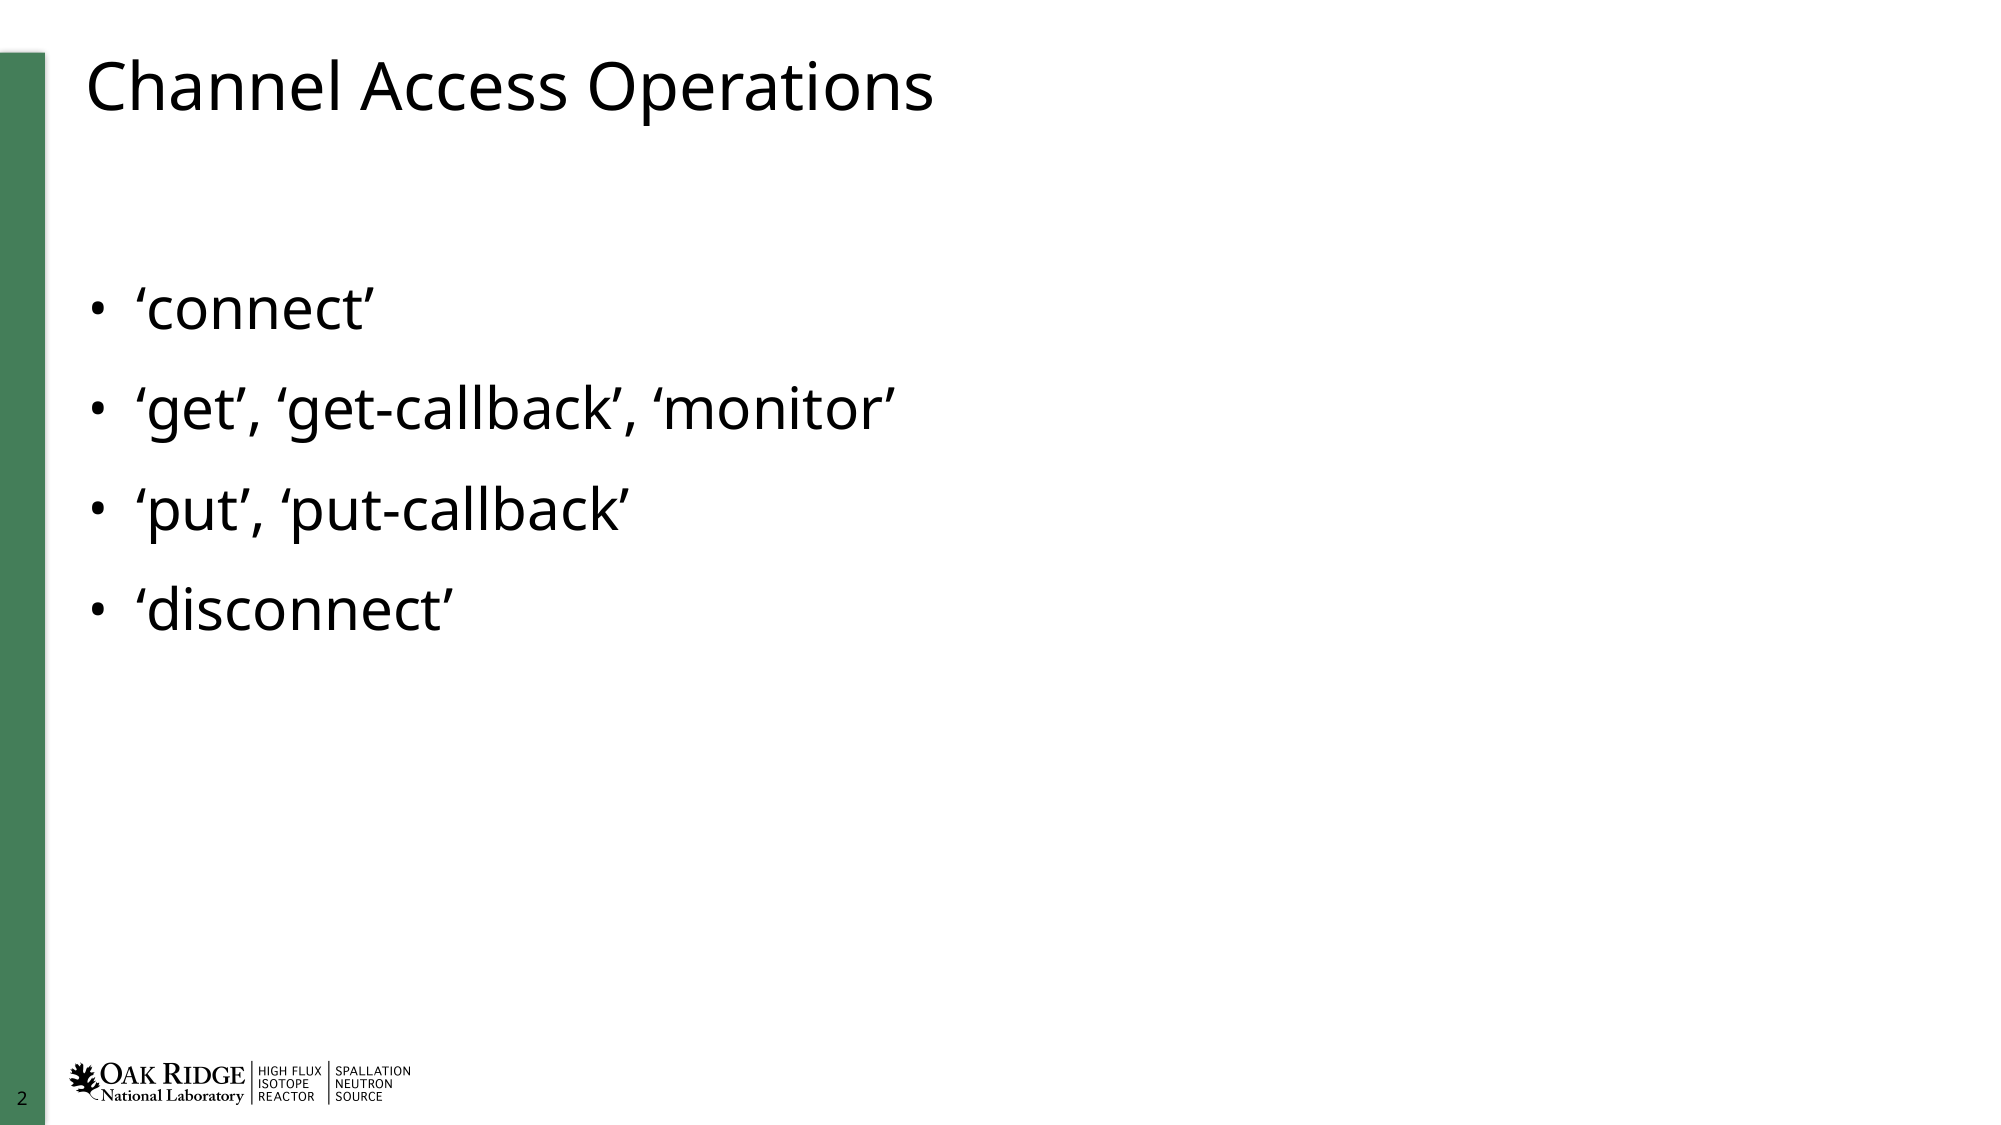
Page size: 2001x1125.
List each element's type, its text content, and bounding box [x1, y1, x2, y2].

title Channel Access Operations [70, 44, 1946, 134]
picture [66, 1058, 413, 1108]
list ‘connect’ ‘get’, ‘get-callback’, ‘monitor’ ‘put’, ‘put-callback’ ‘disconnect’ [73, 271, 1949, 936]
